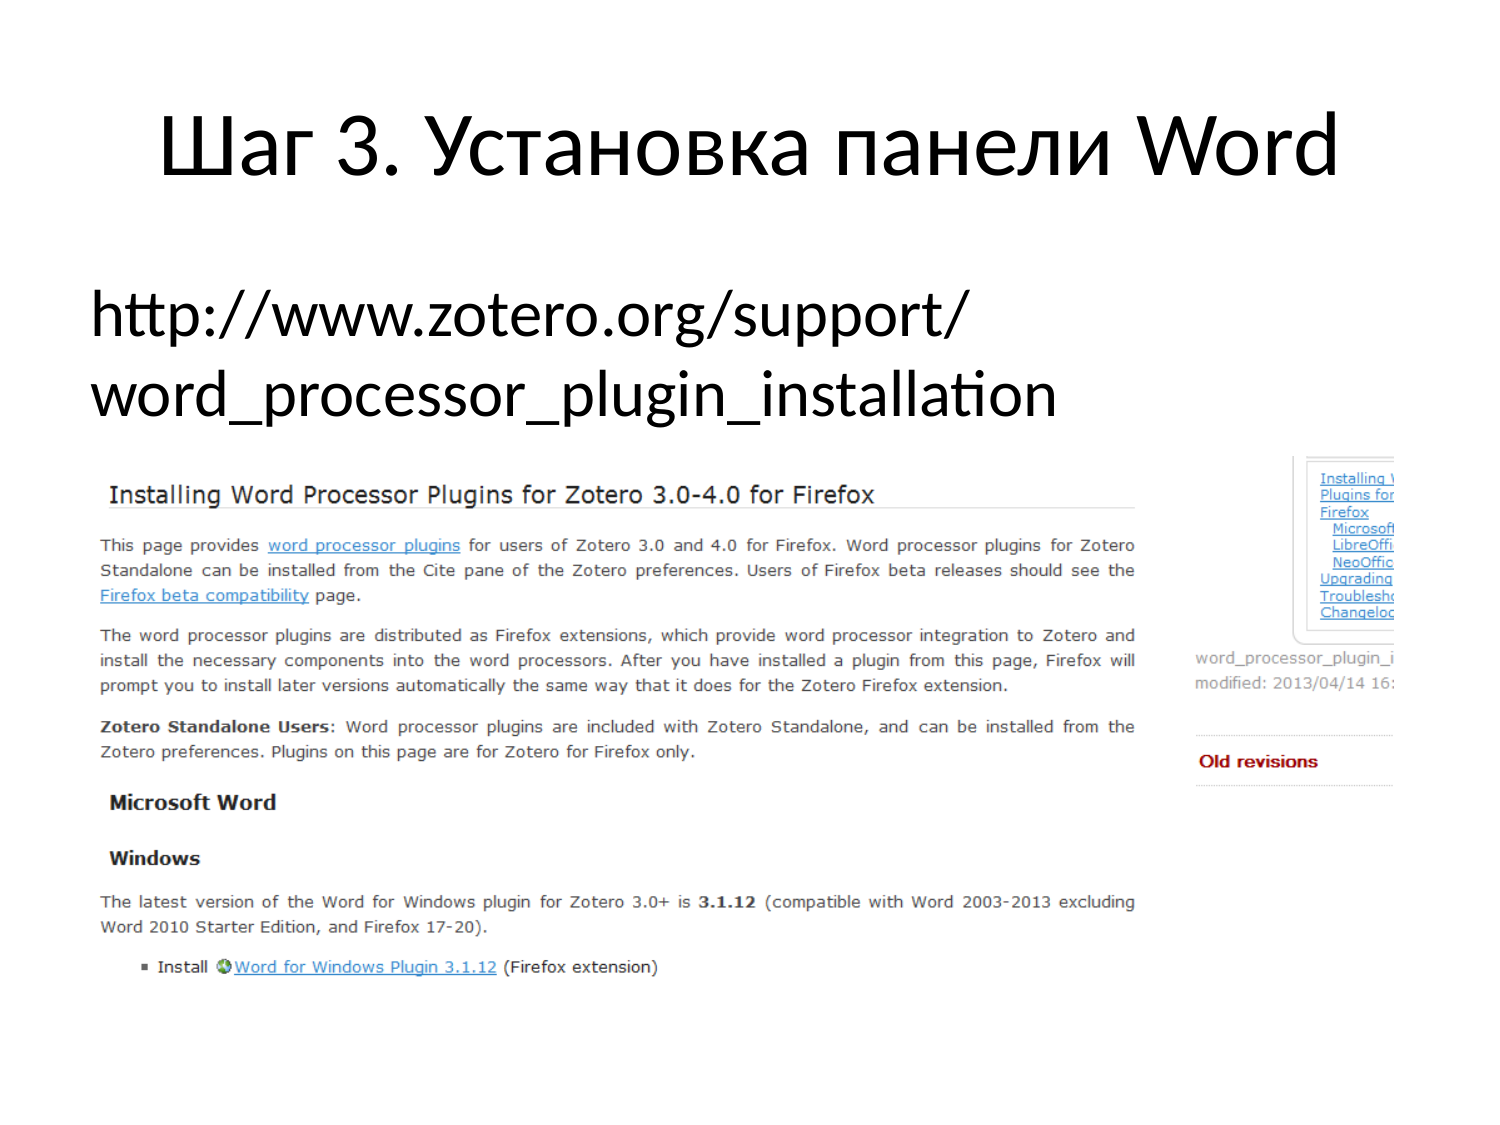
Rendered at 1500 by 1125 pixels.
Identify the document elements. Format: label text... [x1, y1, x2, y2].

title Шаг 3. Установка панели Word [75, 45, 1425, 233]
picture [64, 455, 1395, 989]
list http://www.zotero.org/support/word_processor_plugin_installation [75, 262, 1425, 1005]
